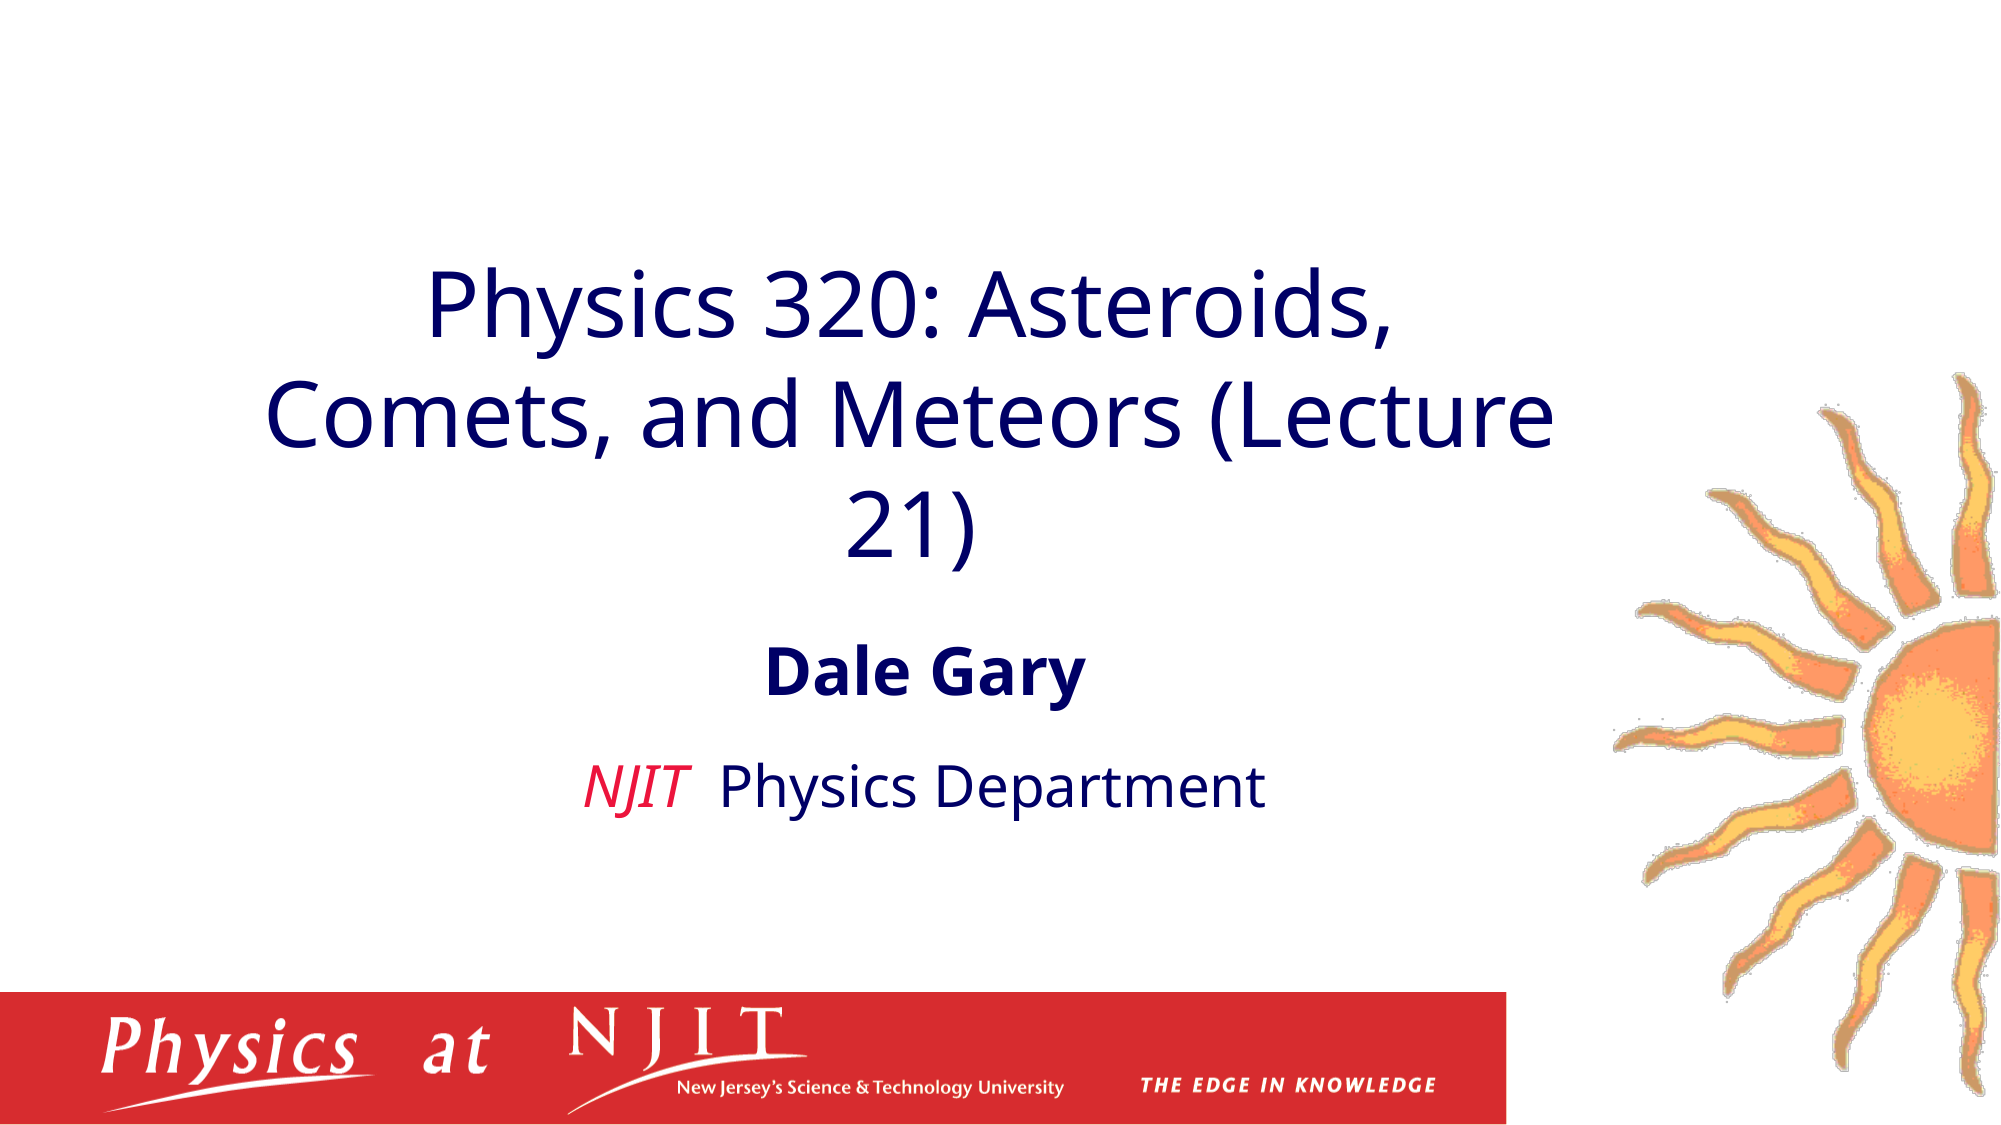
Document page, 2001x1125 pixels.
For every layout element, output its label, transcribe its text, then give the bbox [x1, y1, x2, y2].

subtitle Dale Gary NJIT Physics Department [399, 620, 1450, 884]
picture [1601, 359, 2001, 1125]
title Physics 320: Asteroids, Comets, and Meteors (Lecture 21) [227, 233, 1595, 589]
picture [0, 992, 1507, 1125]
